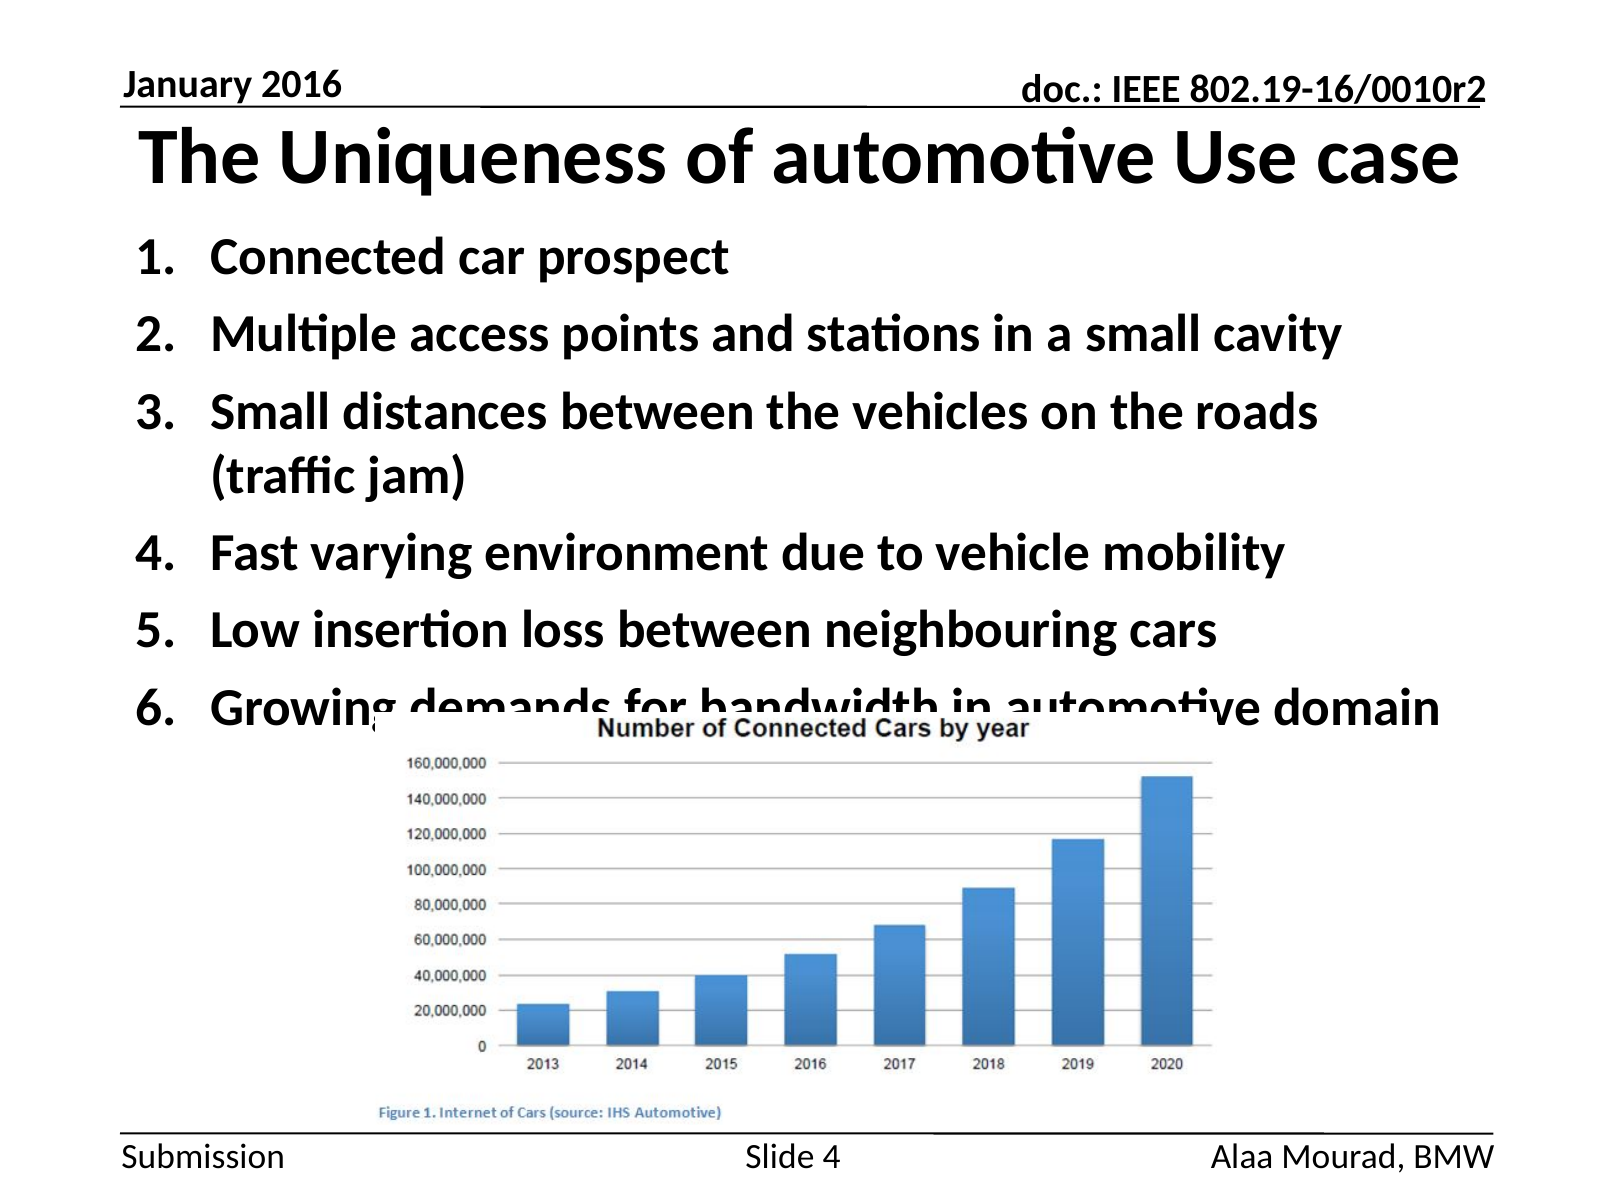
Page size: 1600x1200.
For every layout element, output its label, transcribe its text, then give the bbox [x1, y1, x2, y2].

title The Uniqueness of automotive Use case [119, 49, 1481, 213]
footer Alaa Mourad, BMW [1074, 1132, 1495, 1165]
slide_number Slide 4 [733, 1135, 854, 1197]
list Connected car prospect Multiple access points and stations in a small cavity Small distances between the vehicles on the roads (traffic jam) Fast varying environment due to vehicle mobility Low insertion loss between neighbouring cars Growing demands for bandwidth in automotive domain [119, 213, 1481, 951]
picture [374, 712, 1217, 1126]
